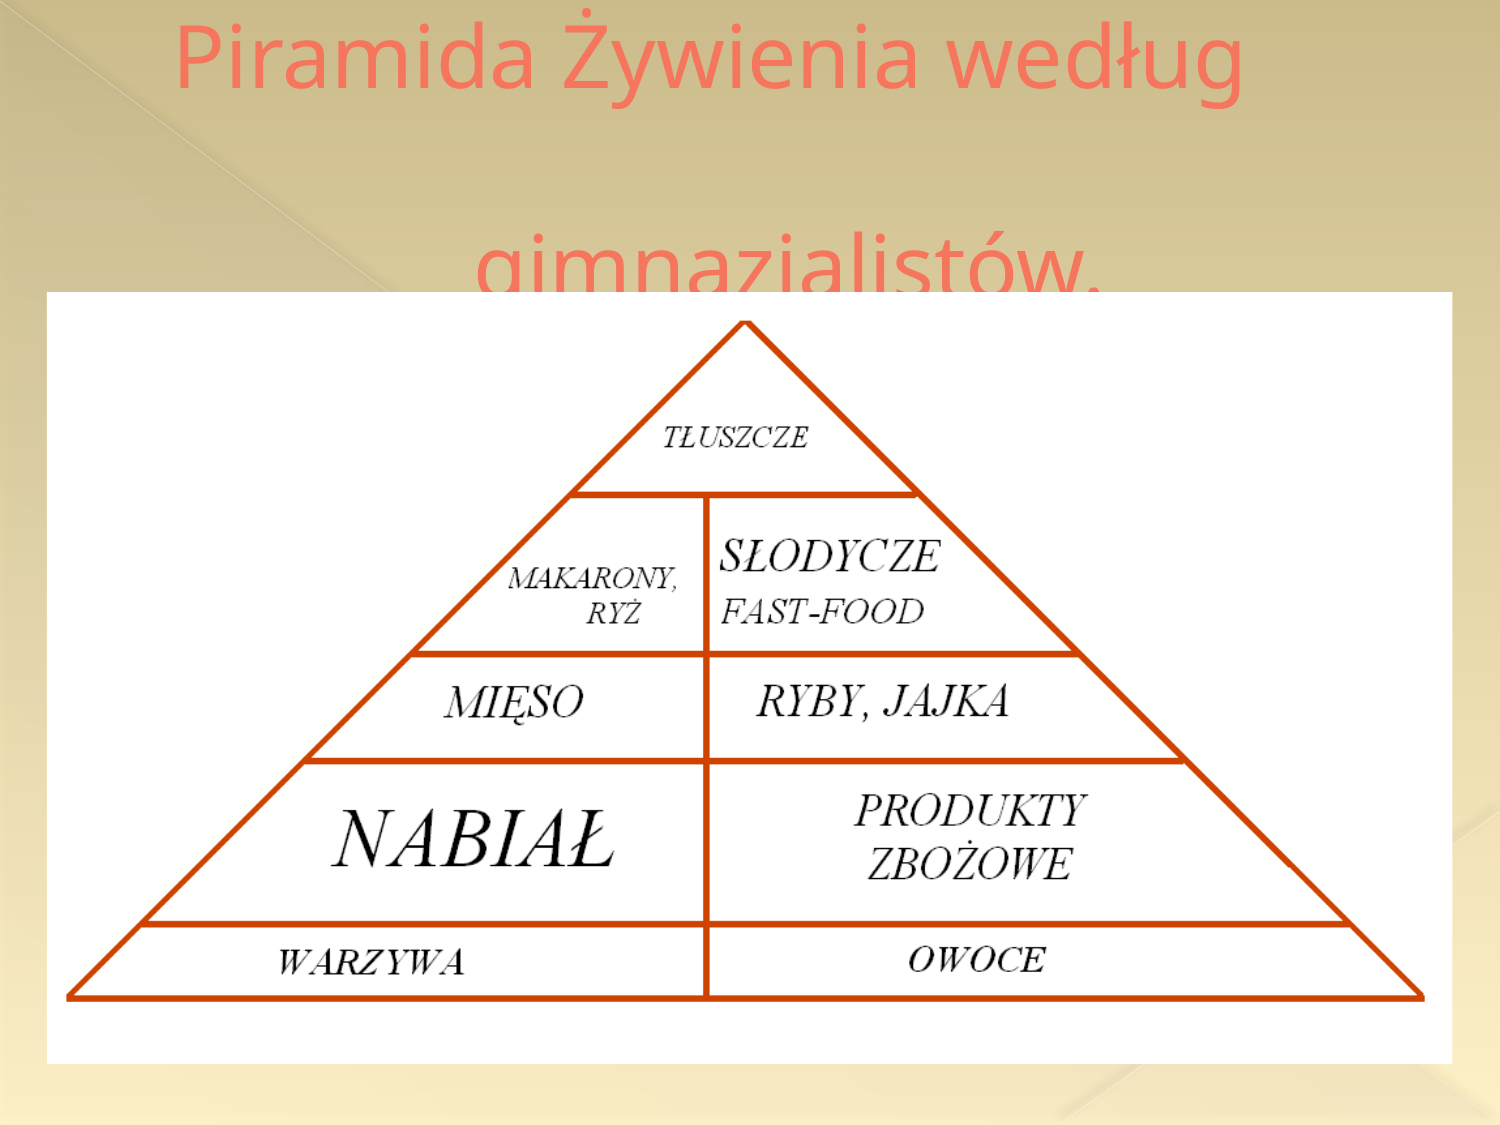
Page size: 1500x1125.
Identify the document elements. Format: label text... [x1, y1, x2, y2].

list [46, 292, 1453, 1064]
title Piramida Żywienia według gimnazjalistów. [75, 43, 1425, 274]
